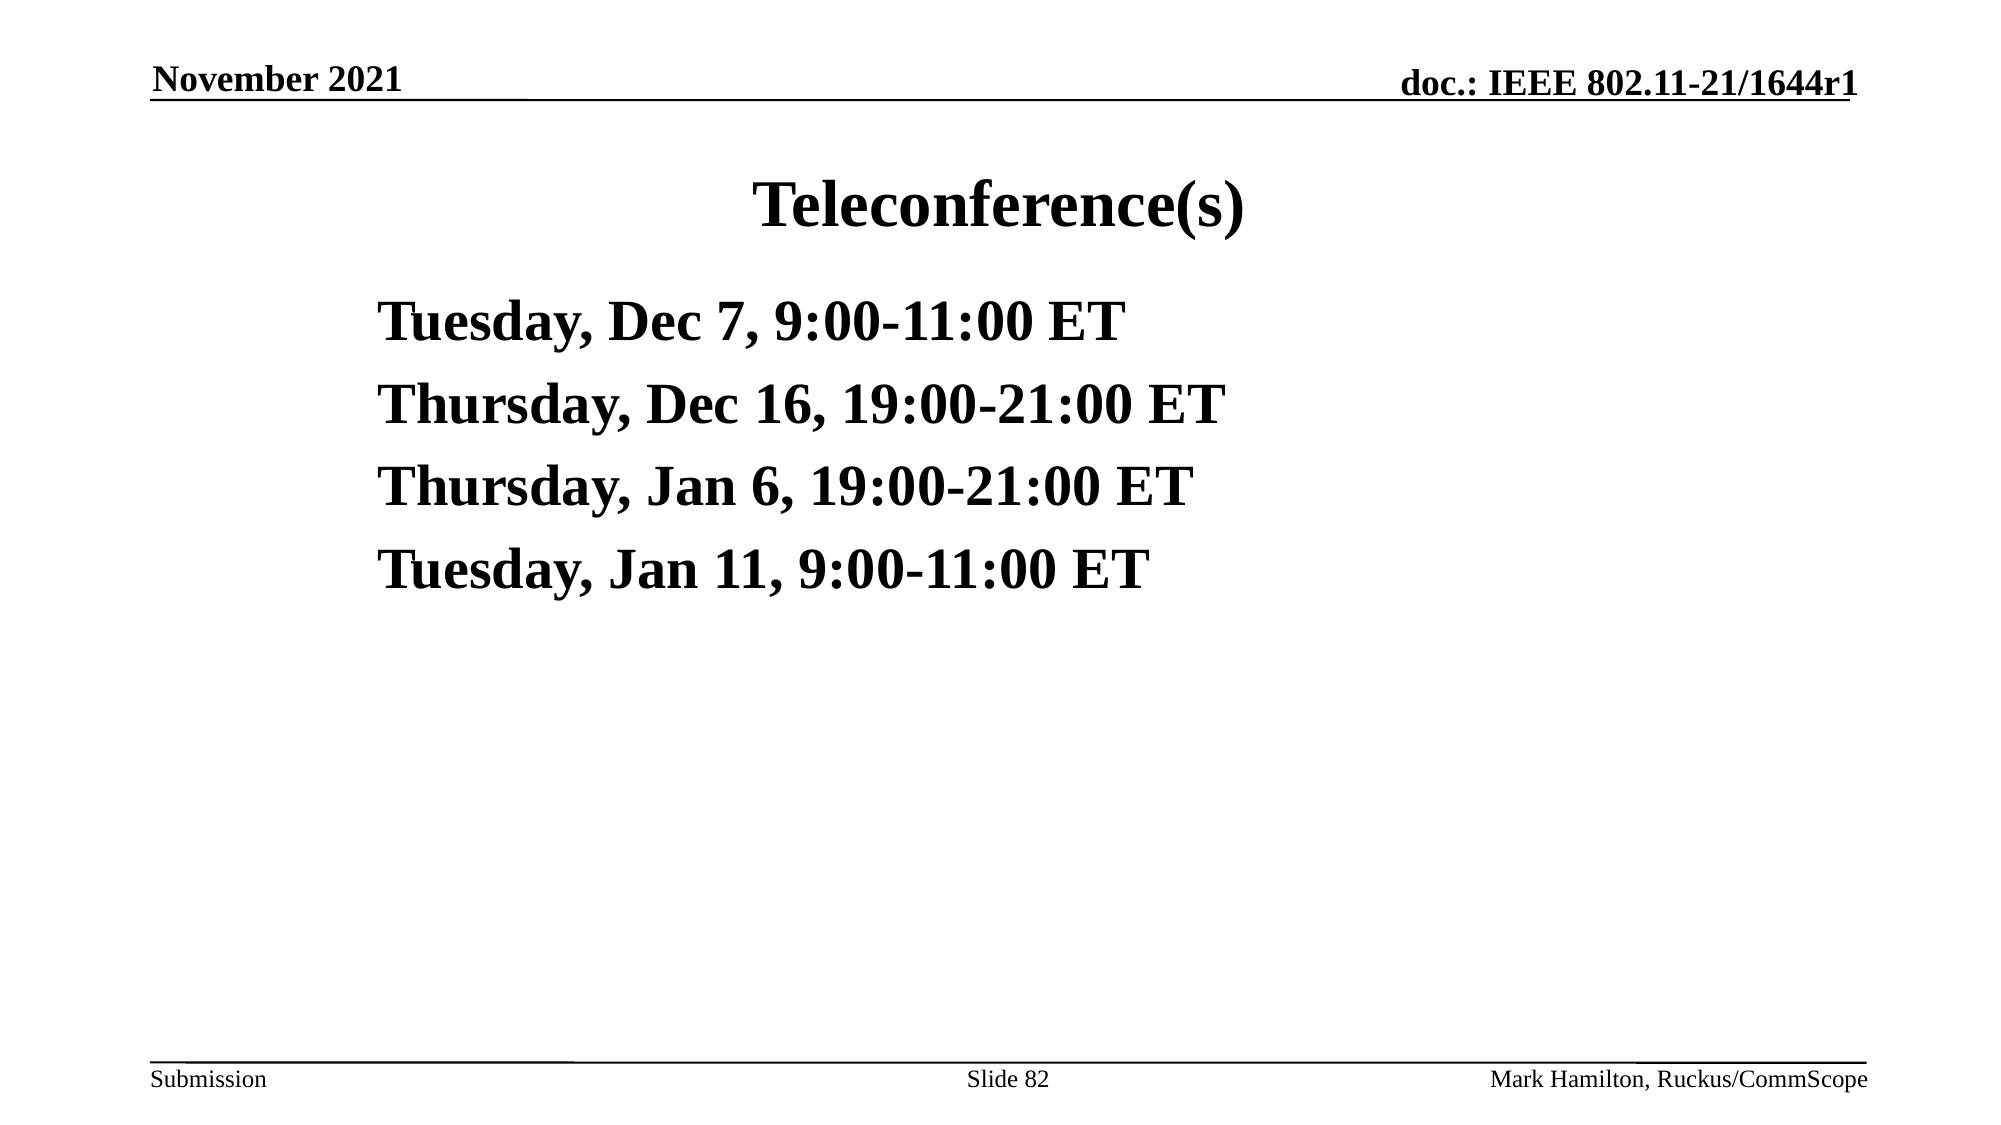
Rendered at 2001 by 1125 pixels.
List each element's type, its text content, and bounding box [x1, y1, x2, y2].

title Teleconference(s) [149, 112, 1850, 288]
list Tuesday, Dec 7, 9:00-11:00 ET Thursday, Dec 16, 19:00-21:00 ET Thursday, Jan 6, 19:00-21:00 ET Tuesday, Jan 11, 9:00-11:00 ET [362, 274, 1638, 1001]
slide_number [152, 54, 563, 100]
footer Mark Hamilton, Ruckus/CommScope [1171, 1061, 1869, 1093]
slide_number Slide 82 [950, 1061, 1067, 1123]
